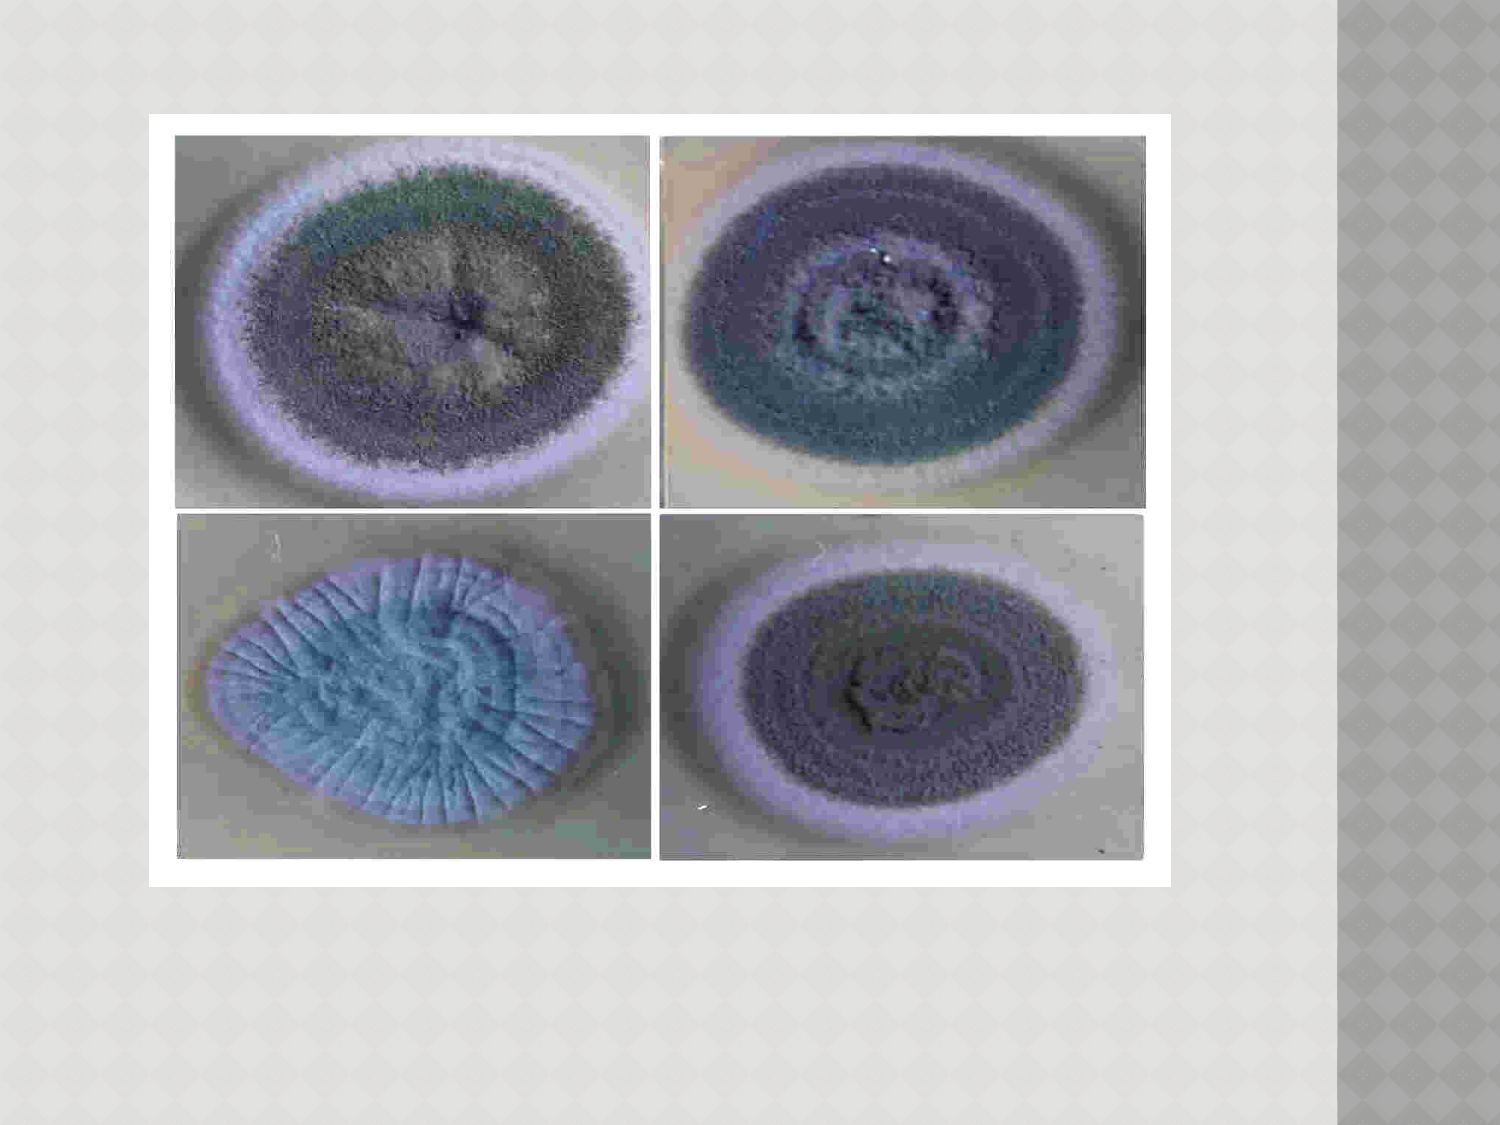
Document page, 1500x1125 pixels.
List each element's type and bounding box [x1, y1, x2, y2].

list [163, 128, 1157, 873]
